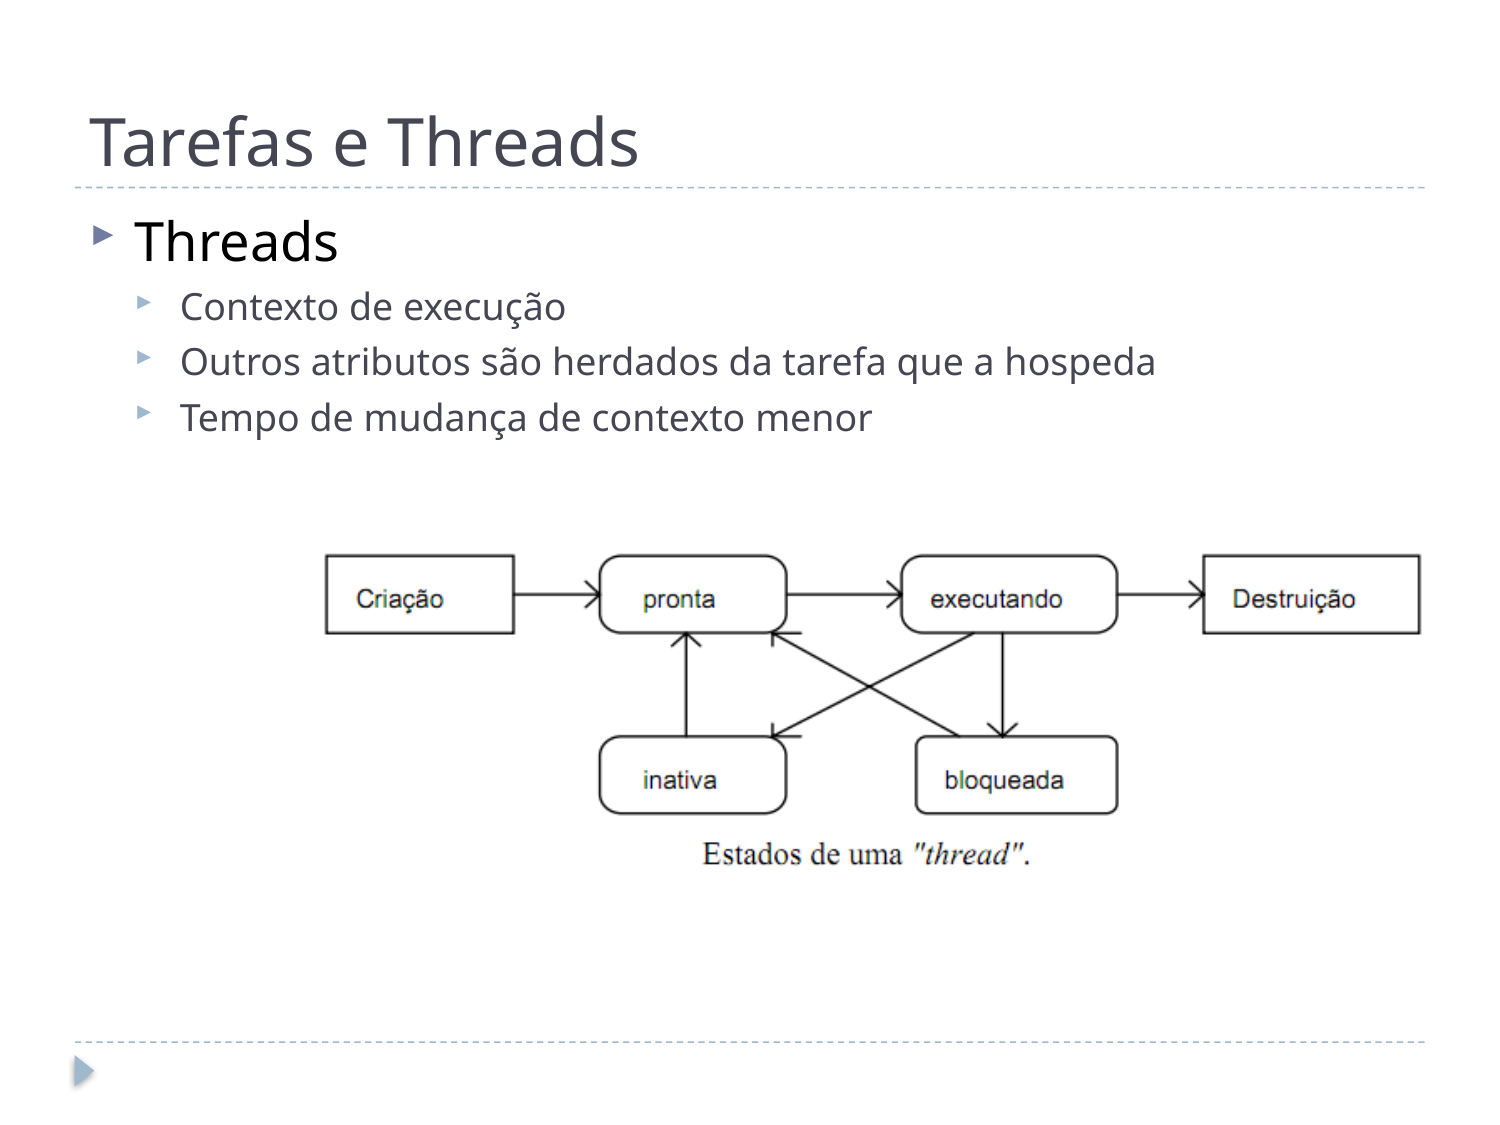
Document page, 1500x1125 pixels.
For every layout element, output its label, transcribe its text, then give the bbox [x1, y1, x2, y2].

picture [295, 499, 1475, 888]
title Tarefas e Threads [75, 24, 1425, 188]
list Threads Contexto de execução Outros atributos são herdados da tarefa que a hospeda Tempo de mudança de contexto menor [75, 200, 1425, 1010]
